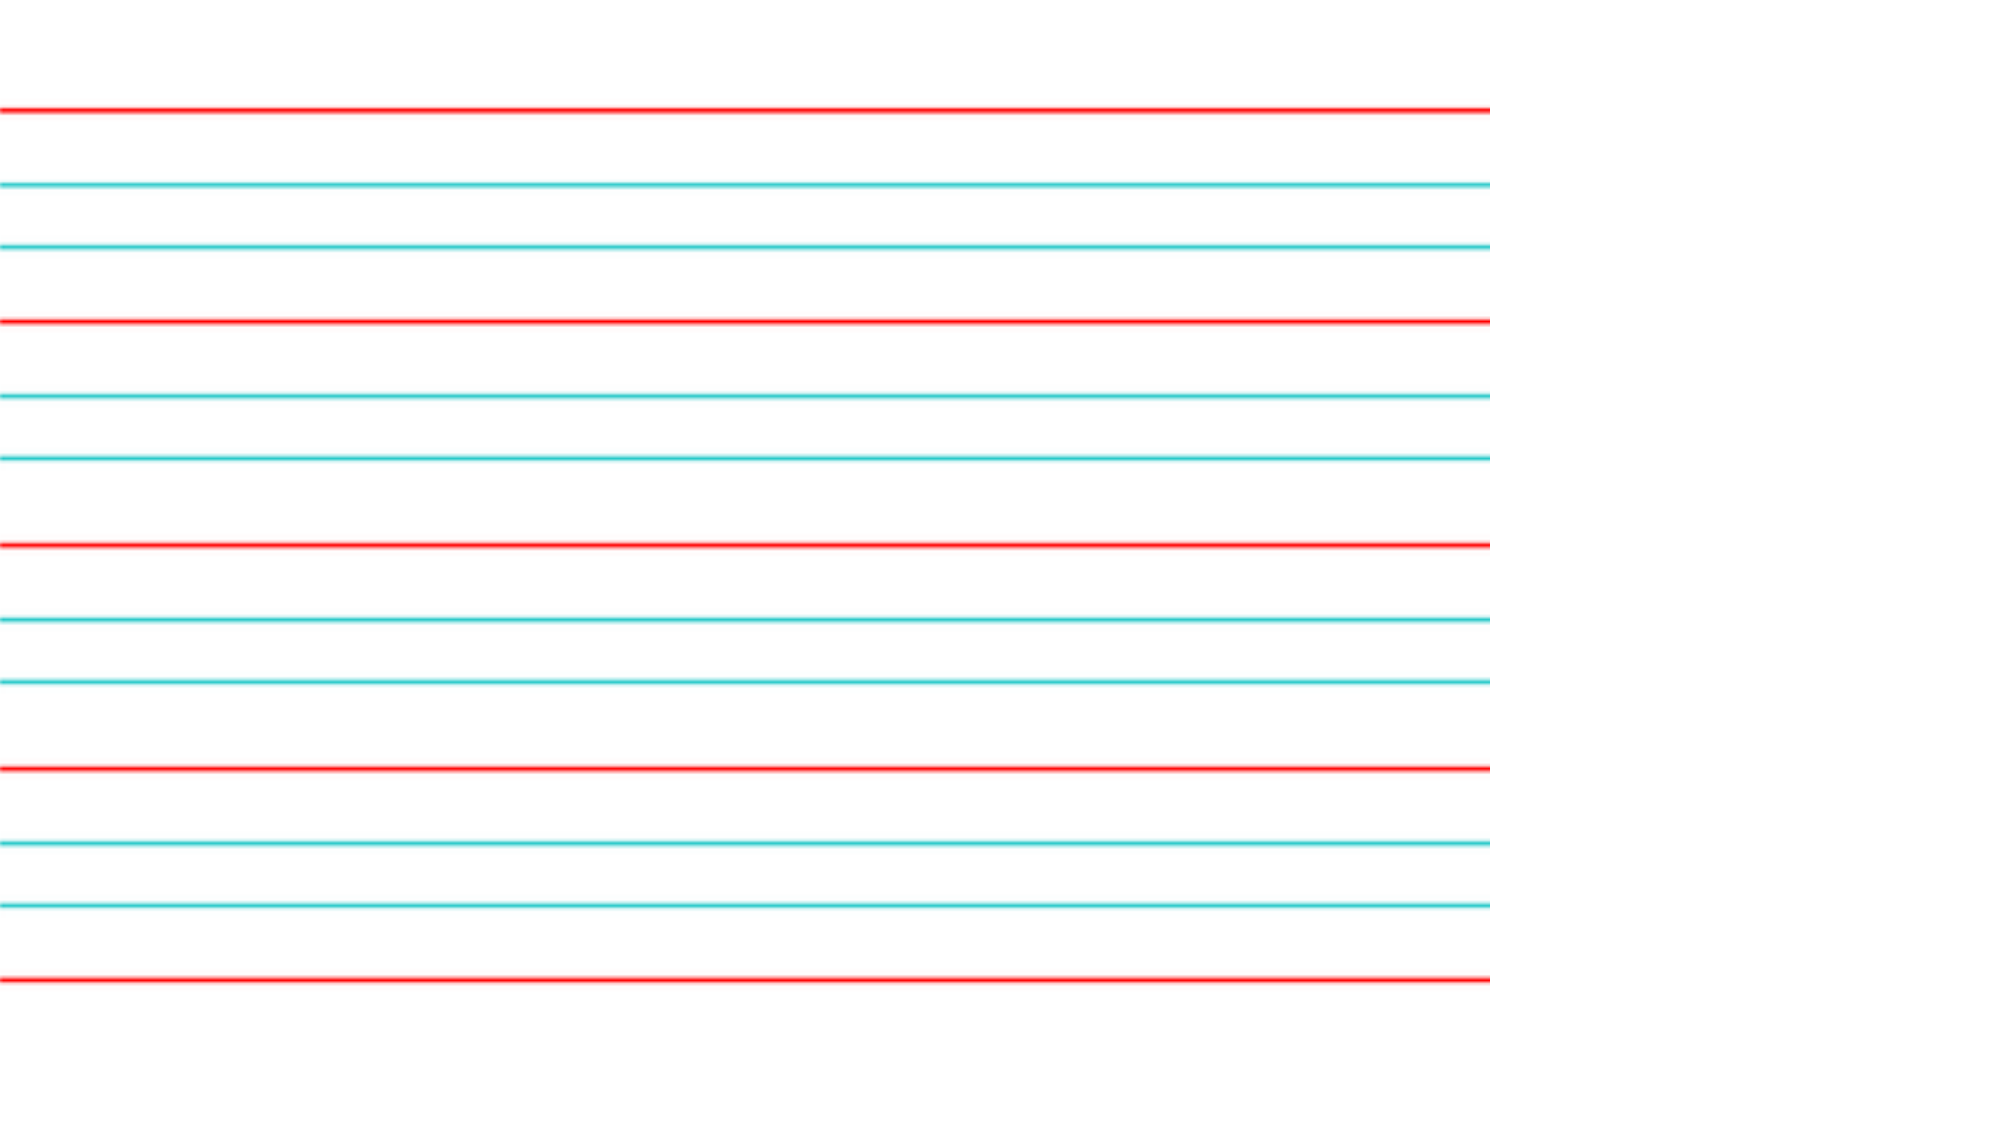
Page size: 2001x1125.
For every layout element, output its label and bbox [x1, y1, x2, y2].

text_box [470, 325, 685, 465]
picture [0, 0, 1490, 1117]
text_box [453, 553, 683, 689]
text_box [52, 328, 141, 468]
text_box [39, 114, 752, 256]
text_box [472, 775, 719, 918]
text_box [54, 551, 320, 688]
text_box [48, 774, 343, 913]
